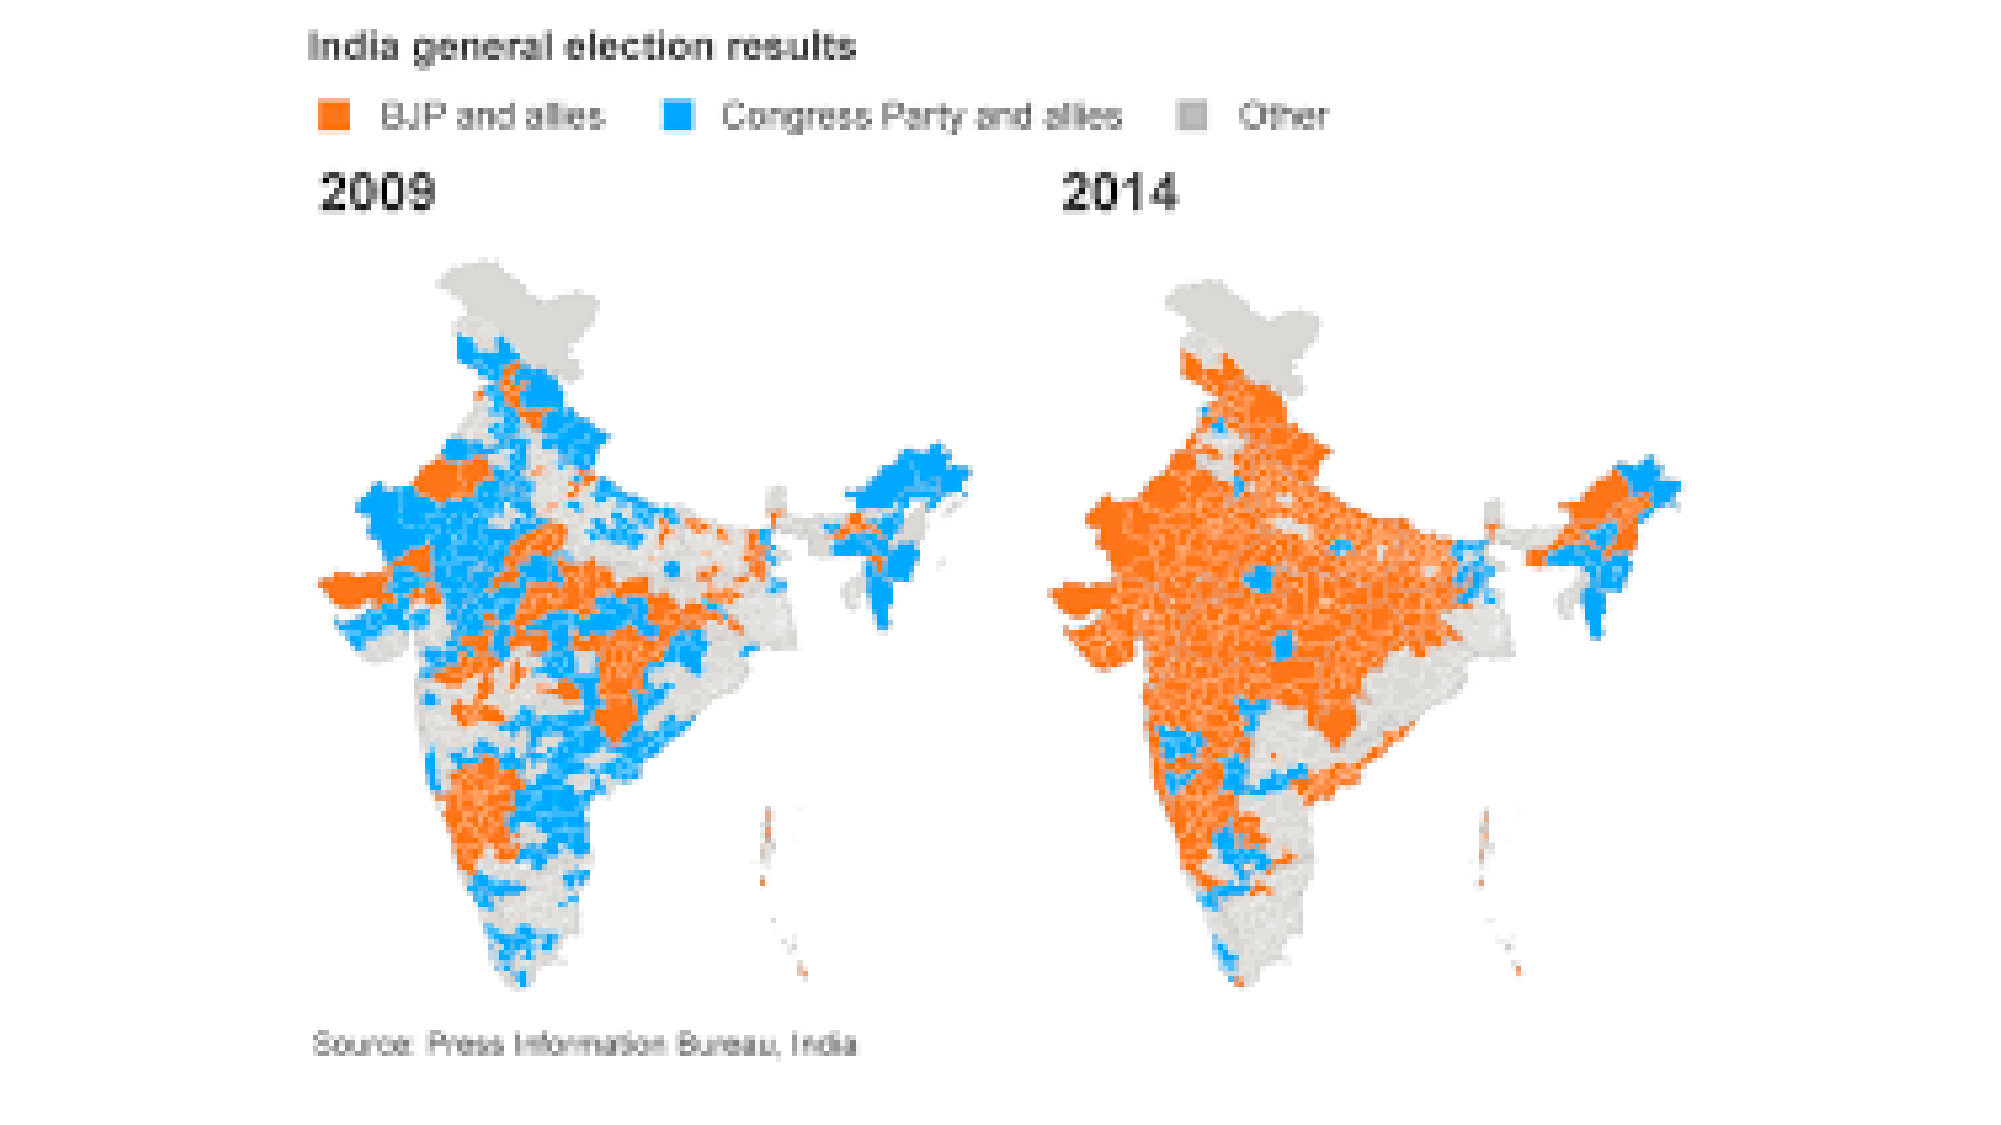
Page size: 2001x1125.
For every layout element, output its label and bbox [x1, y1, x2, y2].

list [308, 29, 1692, 1062]
